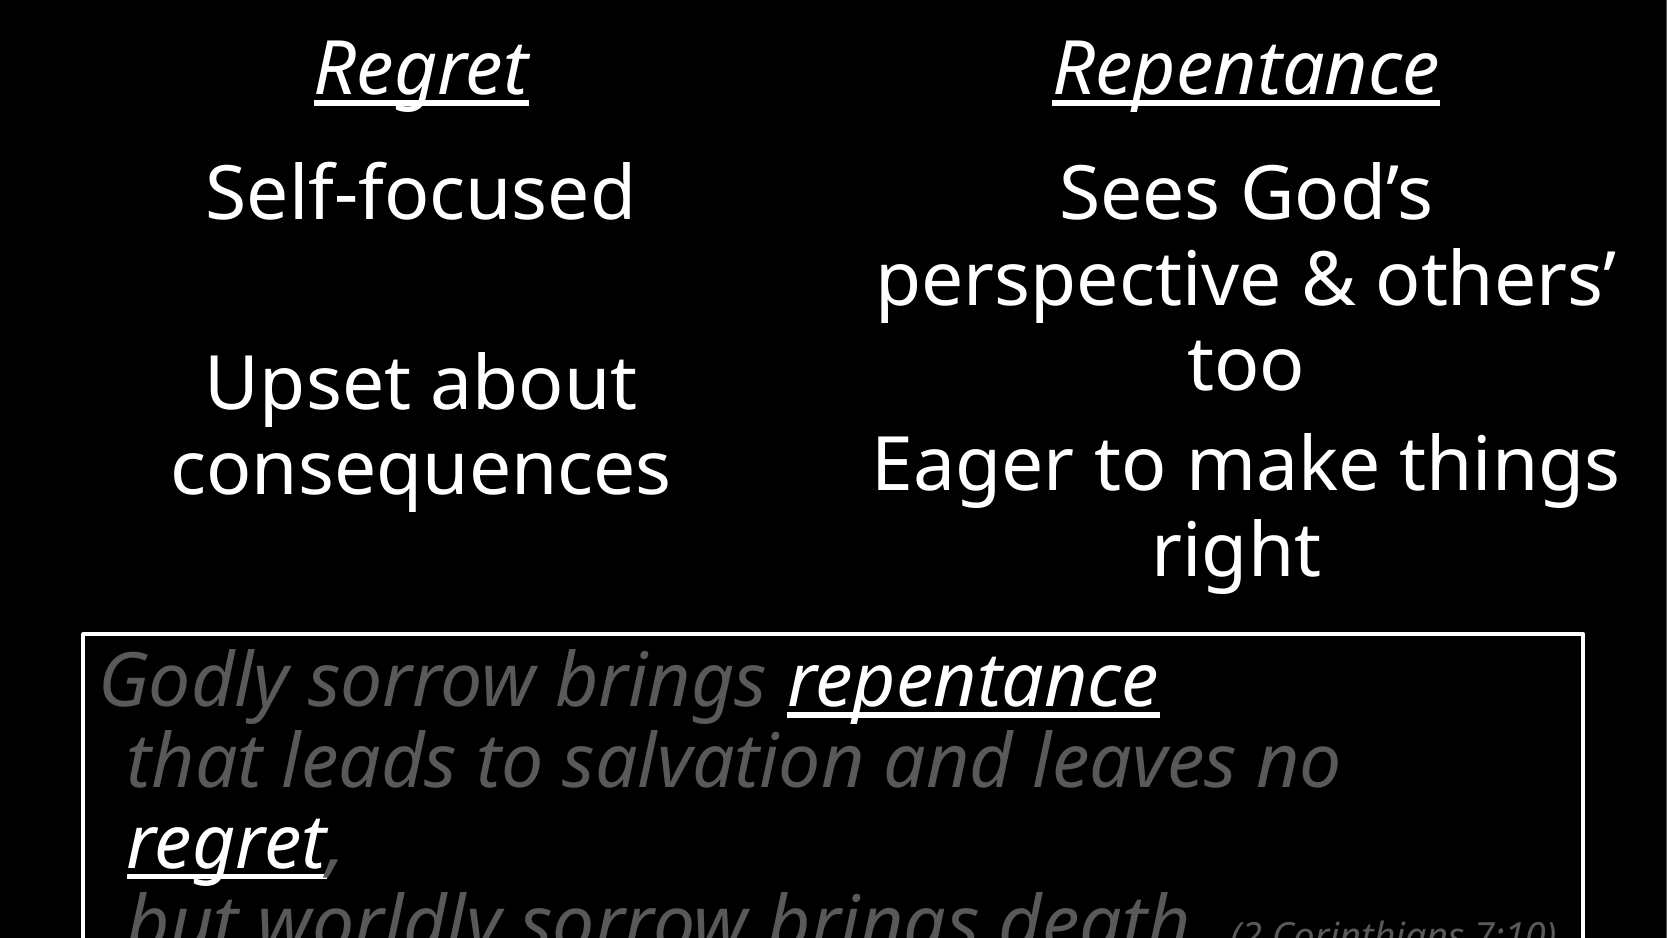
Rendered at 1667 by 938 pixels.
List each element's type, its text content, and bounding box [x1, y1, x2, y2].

text_box Repentance [845, 18, 1647, 107]
text_box Self-focused Upset about consequences [21, 143, 821, 669]
text_box Regret [21, 18, 821, 107]
text_box Godly sorrow brings repentance that leads to salvation and leaves no regret, but worldly sorrow brings death. (2 Corinthians 7:10) [83, 634, 1584, 938]
text_box Sees God’s perspective & others’ too Eager to make things right [845, 143, 1647, 632]
